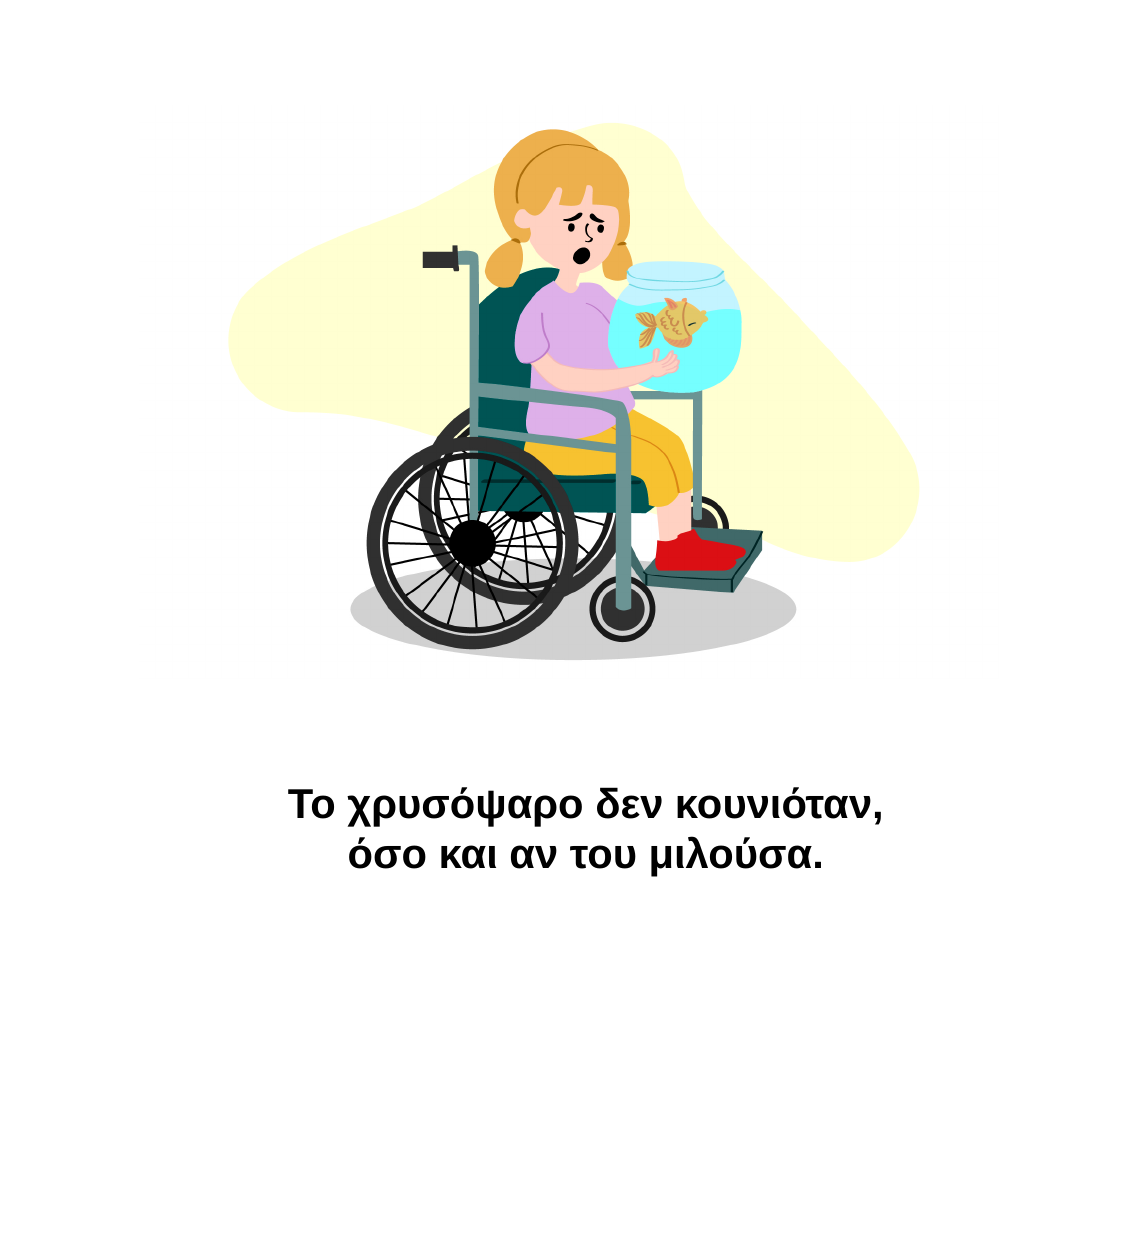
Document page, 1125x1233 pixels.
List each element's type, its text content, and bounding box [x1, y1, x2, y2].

list Το χρυσόψαρο δεν κουνιόταν, όσο και αν του μιλούσα. [124, 768, 1031, 1116]
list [138, 105, 999, 679]
